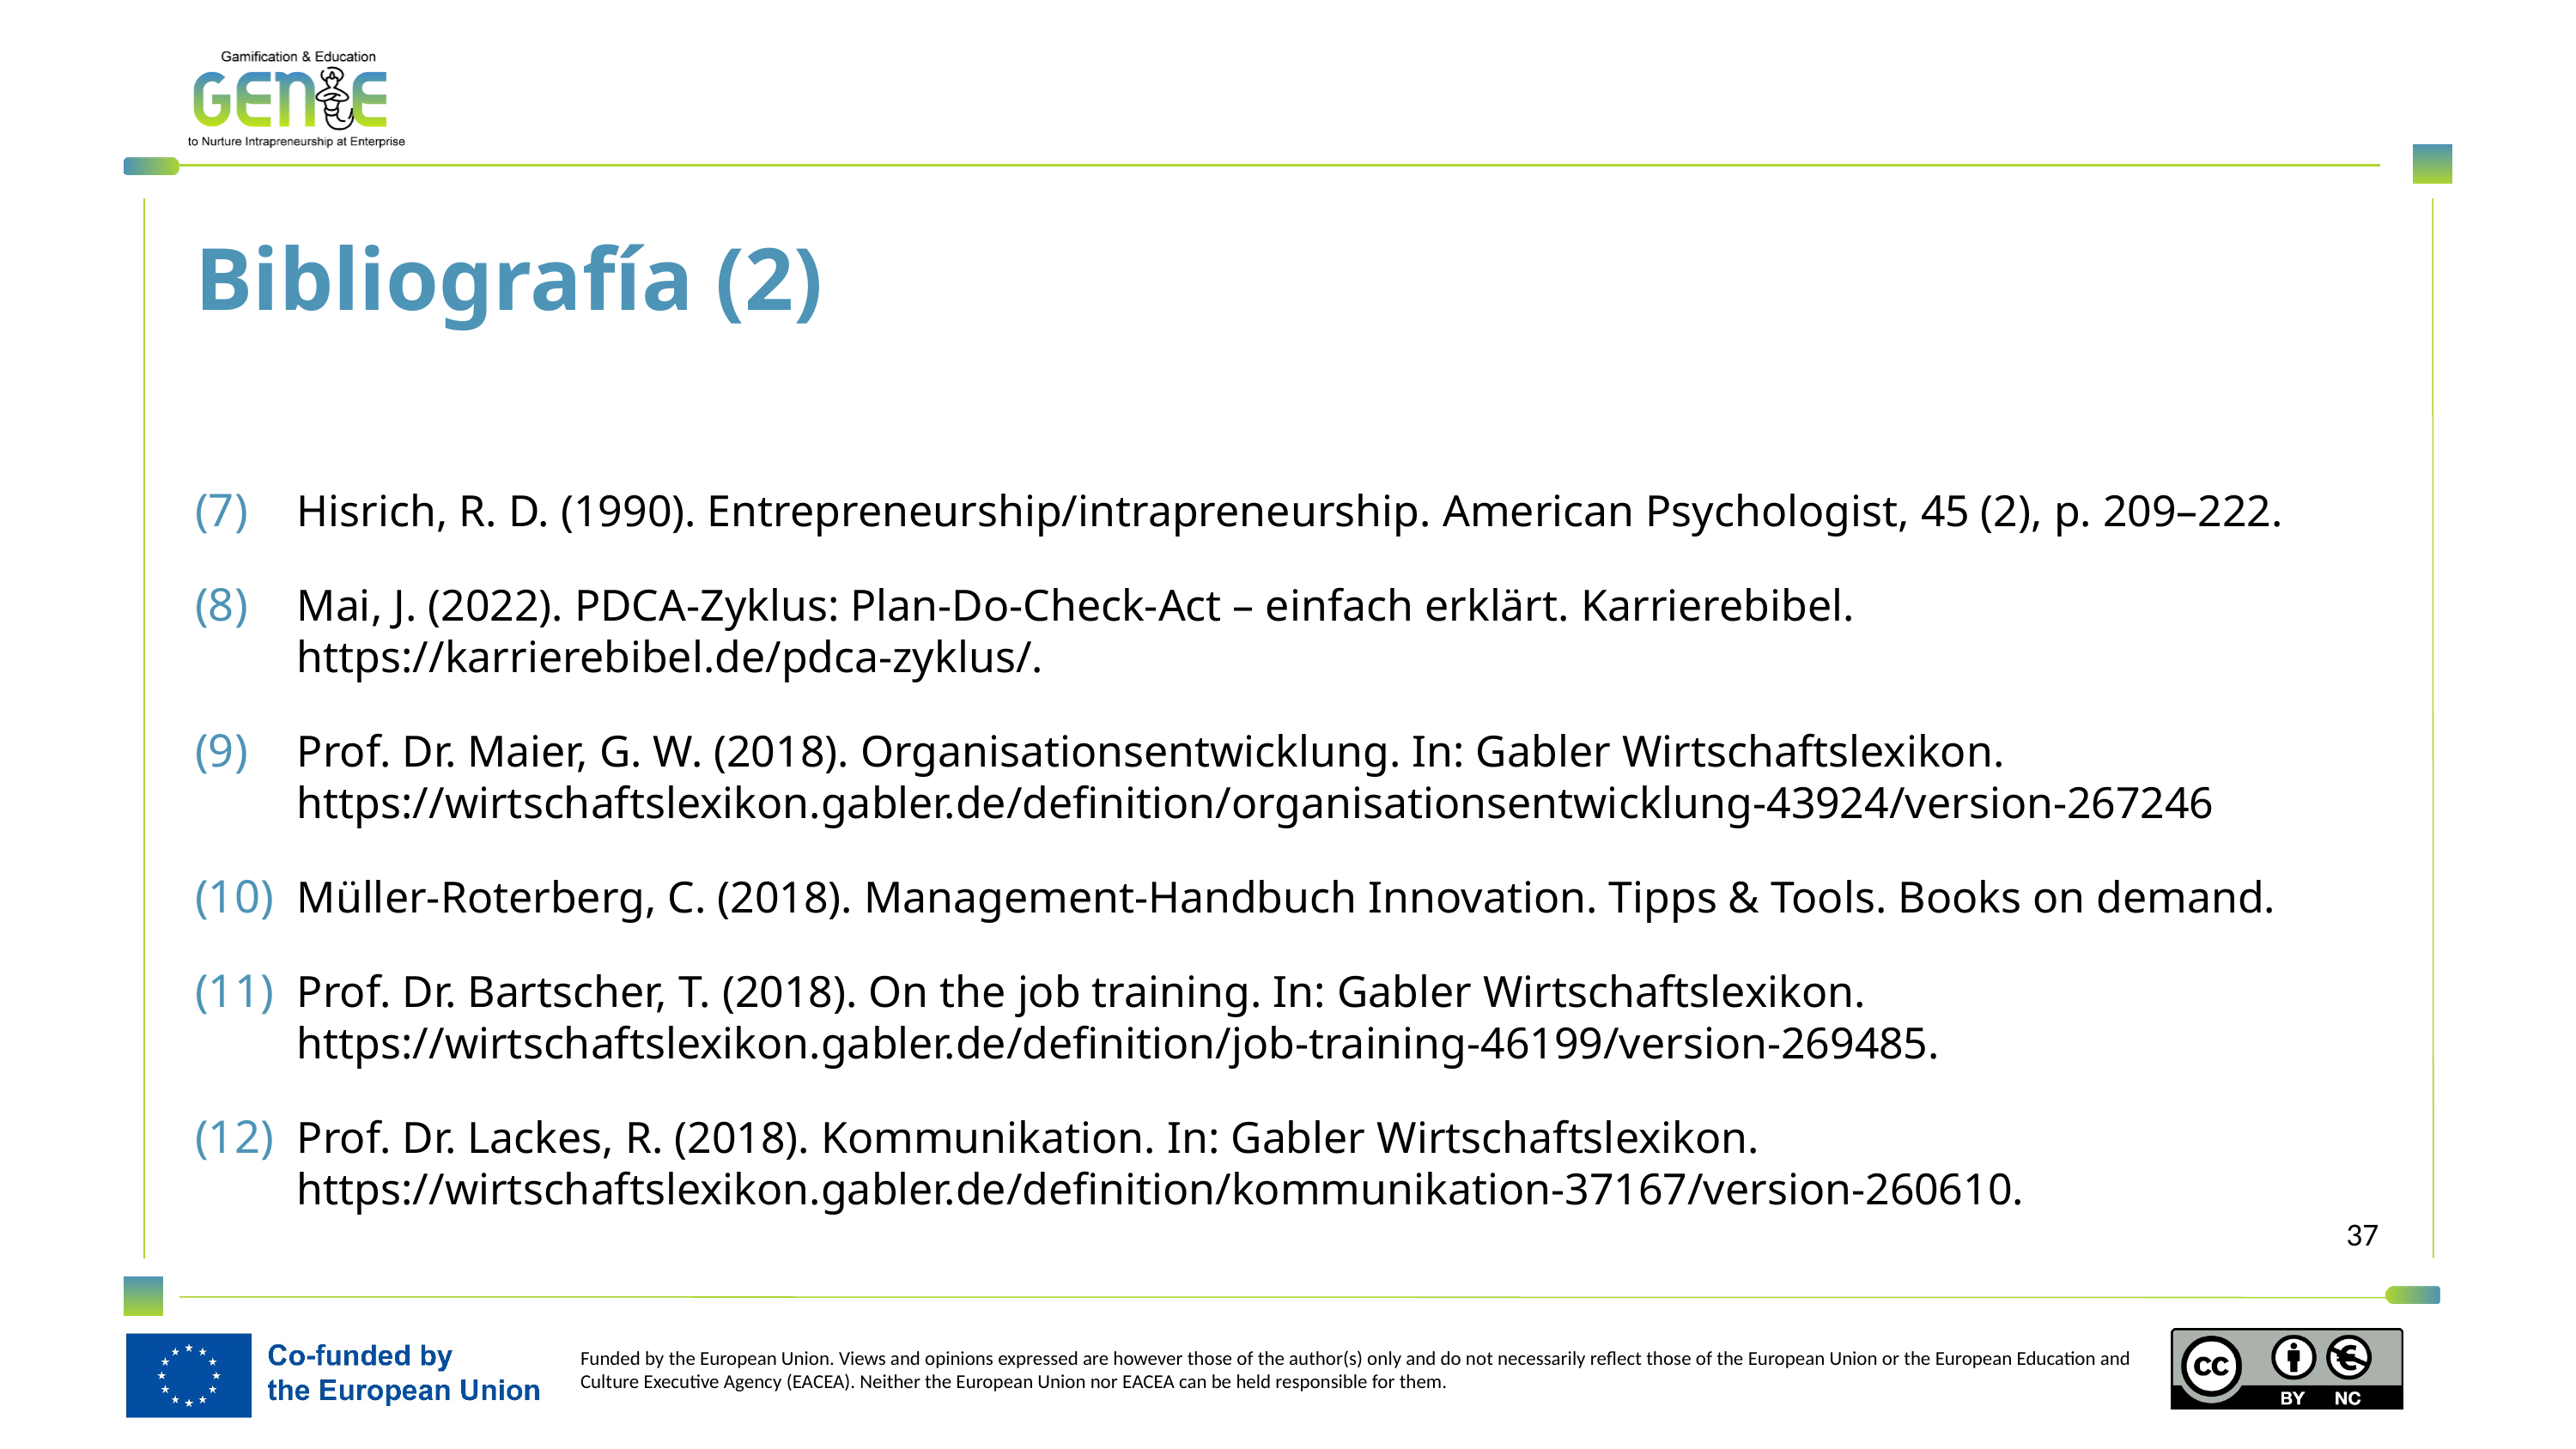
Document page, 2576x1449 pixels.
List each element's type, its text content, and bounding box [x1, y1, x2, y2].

picture [2413, 144, 2452, 184]
text_box Hisrich, R. D. (1990). Entrepreneurship/intrapreneurship. American Psychologist, 45 (2), p. 209–222. Mai, J. (2022). PDCA-Zyklus: Plan-Do-Check-Act – einfach erklärt. Karrierebibel. https://karrierebibel.de/pdca-zyklus/. Prof. Dr. Maier, G. W. (2018). Organisationsentwicklung. In: Gabler Wirtschaftslexikon. https://wirtschaftslexikon.gabler.de/definition/organisationsentwicklung-43924/version-267246 Müller-Roterberg, C. (2018). Management-Handbuch Innovation. Tipps & Tools. Books on demand. Prof. Dr. Bartscher, T. (2018). On the job training. In: Gabler Wirtschaftslexikon. https://wirtschaftslexikon.gabler.de/definition/job-training-46199/version-269485. Prof. Dr. Lackes, R. (2018). Kommunikation. In: Gabler Wirtschaftslexikon. https://wirtschaftslexikon.gabler.de/definition/kommunikation-37167/version-260610. [182, 477, 2399, 1221]
text_box Bibliografía (2) [182, 217, 1136, 334]
picture [124, 157, 179, 175]
picture [2385, 1286, 2440, 1304]
picture [111, 1328, 562, 1423]
picture [124, 1276, 163, 1316]
picture [2171, 1328, 2403, 1410]
picture [182, 45, 408, 151]
